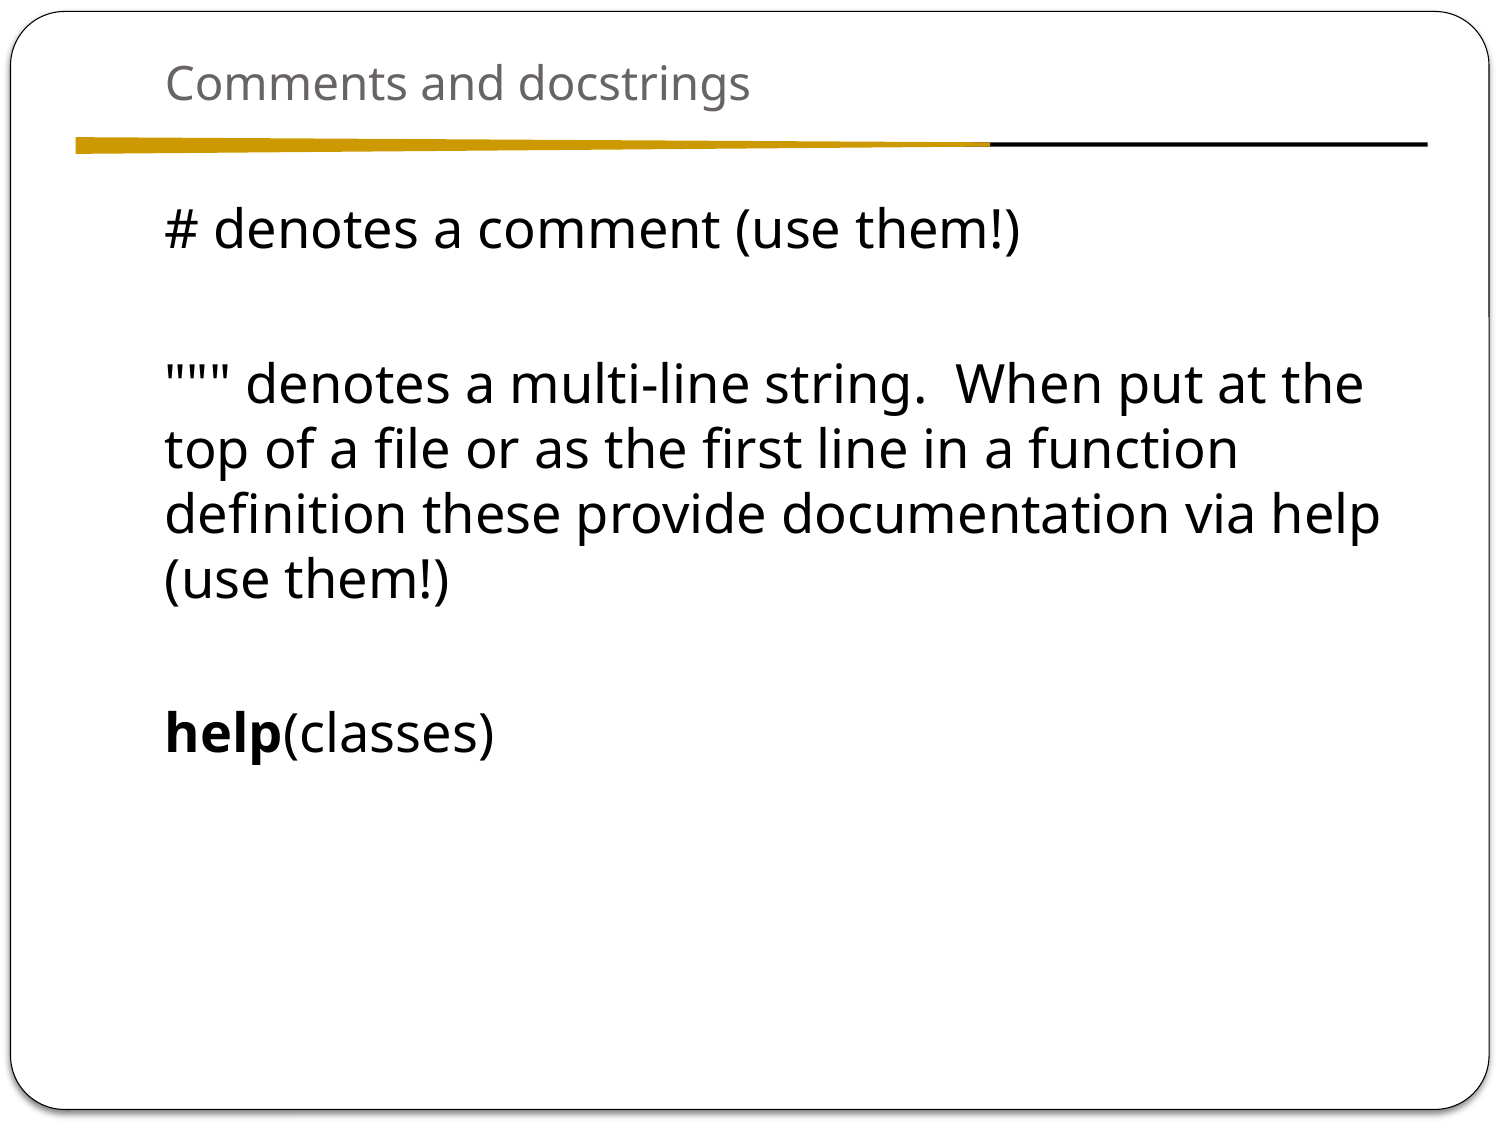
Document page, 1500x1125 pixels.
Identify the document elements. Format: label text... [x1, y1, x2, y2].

title Comments and docstrings [150, 45, 1425, 125]
list # denotes a comment (use them!) """ denotes a multi-line string. When put at the top of a file or as the first line in a function definition these provide documentation via help (use them!) help(classes) [150, 187, 1425, 988]
